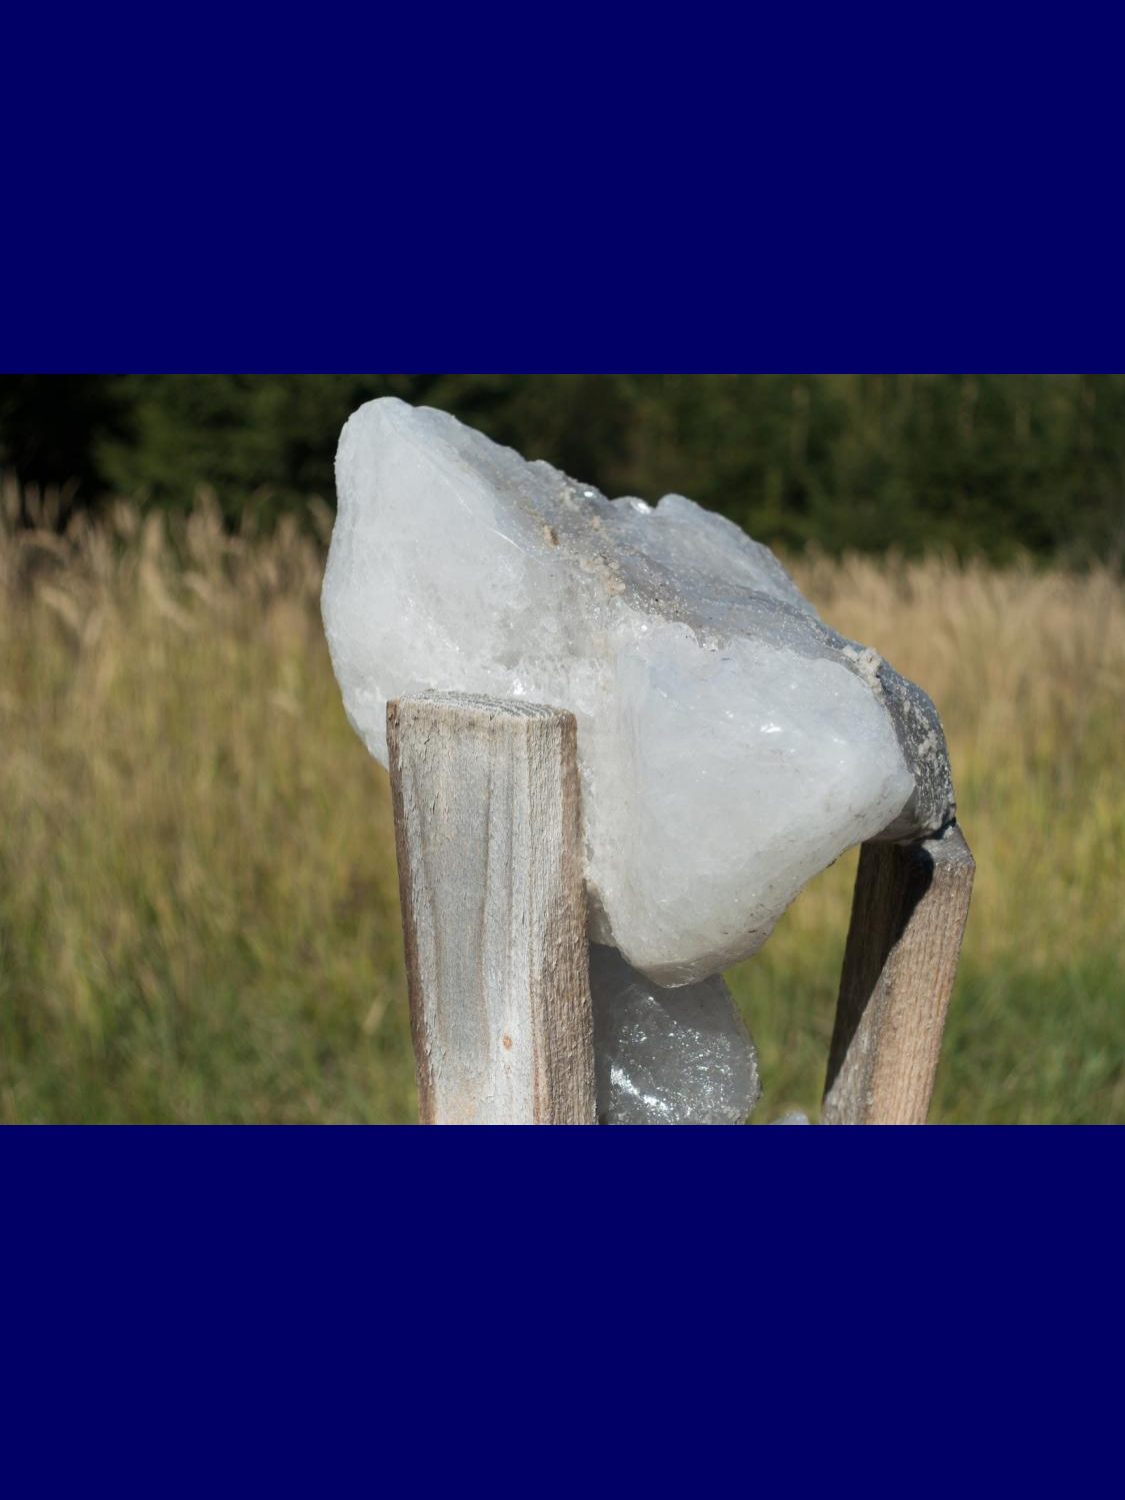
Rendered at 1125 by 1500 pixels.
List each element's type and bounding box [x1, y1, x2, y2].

picture [0, 374, 1125, 1126]
